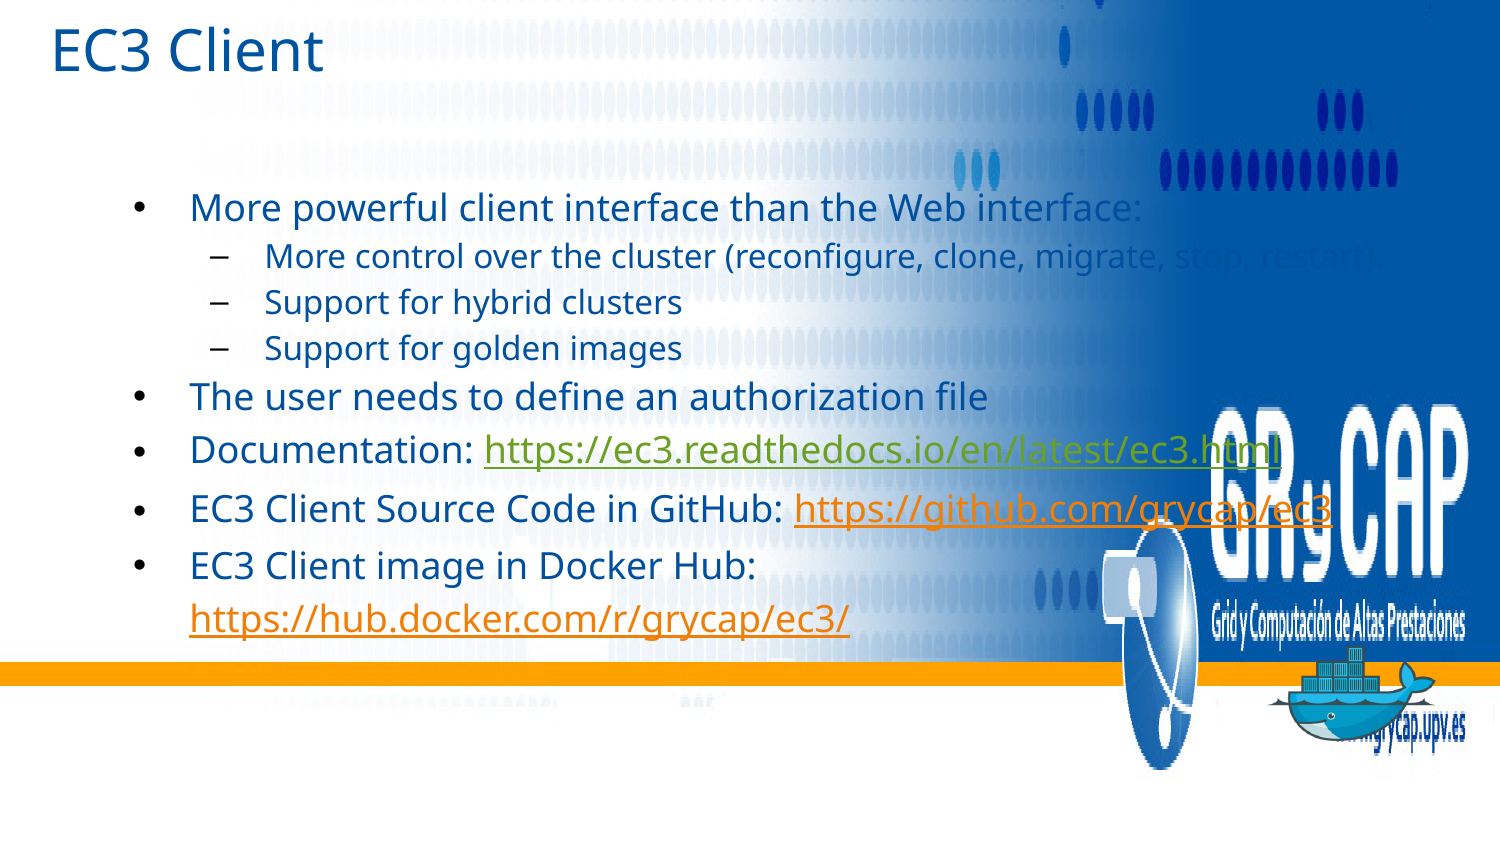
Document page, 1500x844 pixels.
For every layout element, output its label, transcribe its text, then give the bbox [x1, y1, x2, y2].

picture [0, 0, 1500, 844]
title EC3 Client [35, 0, 1062, 106]
list More powerful client interface than the Web interface: More control over the cluster (reconfigure, clone, migrate, stop, restart). Support for hybrid clusters Support for golden images The user needs to define an authorization file Documentation: https://ec3.readthedocs.io/en/latest/ec3.html EC3 Client Source Code in GitHub: https://github.com/grycap/ec3 EC3 Client image in Docker Hub: https://hub.docker.com/r/grycap/ec3/ [103, 171, 1420, 760]
